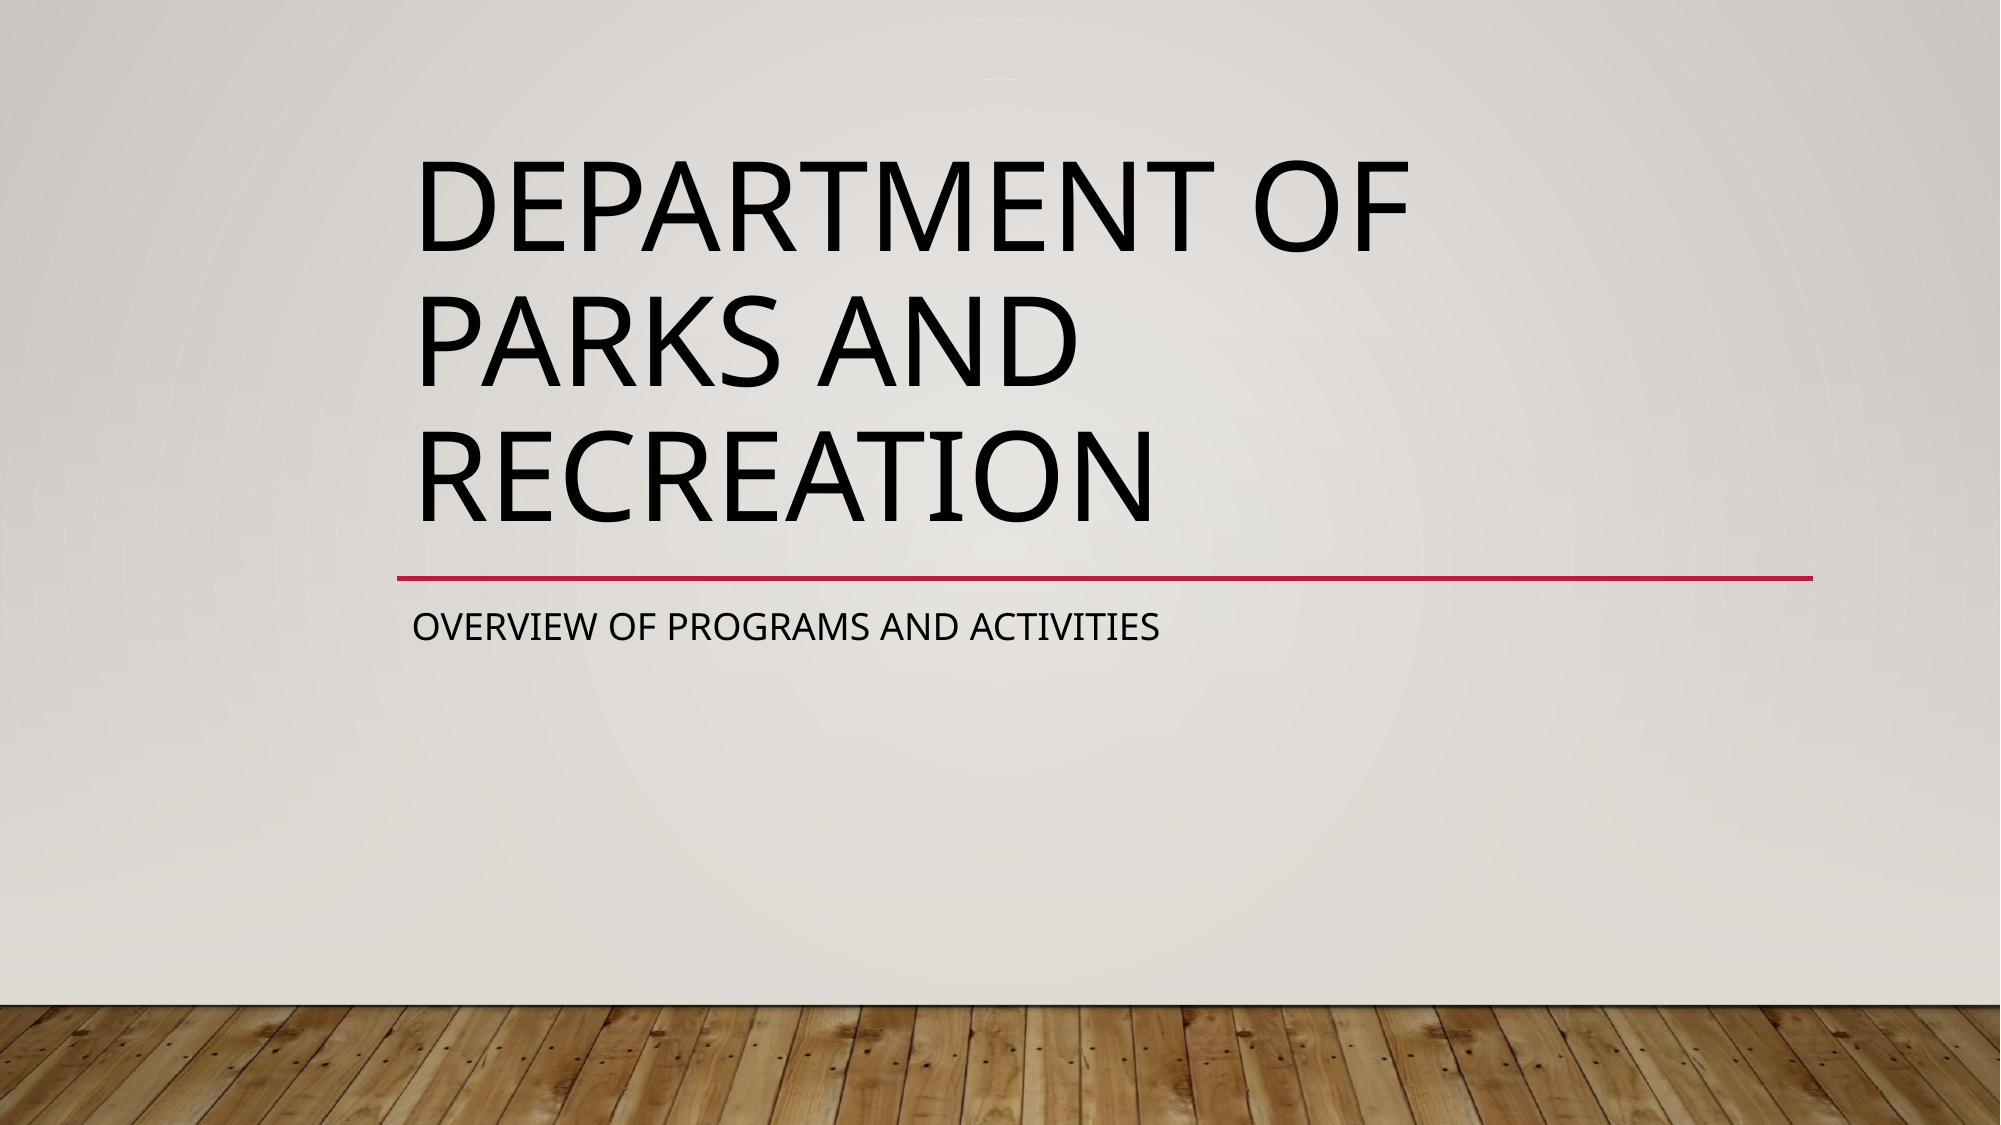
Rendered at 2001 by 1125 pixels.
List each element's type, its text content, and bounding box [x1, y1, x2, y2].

title Department of parks and recreation [396, 131, 1814, 549]
picture [0, 1005, 2000, 1125]
subtitle Overview of programs and activities [396, 579, 1814, 740]
